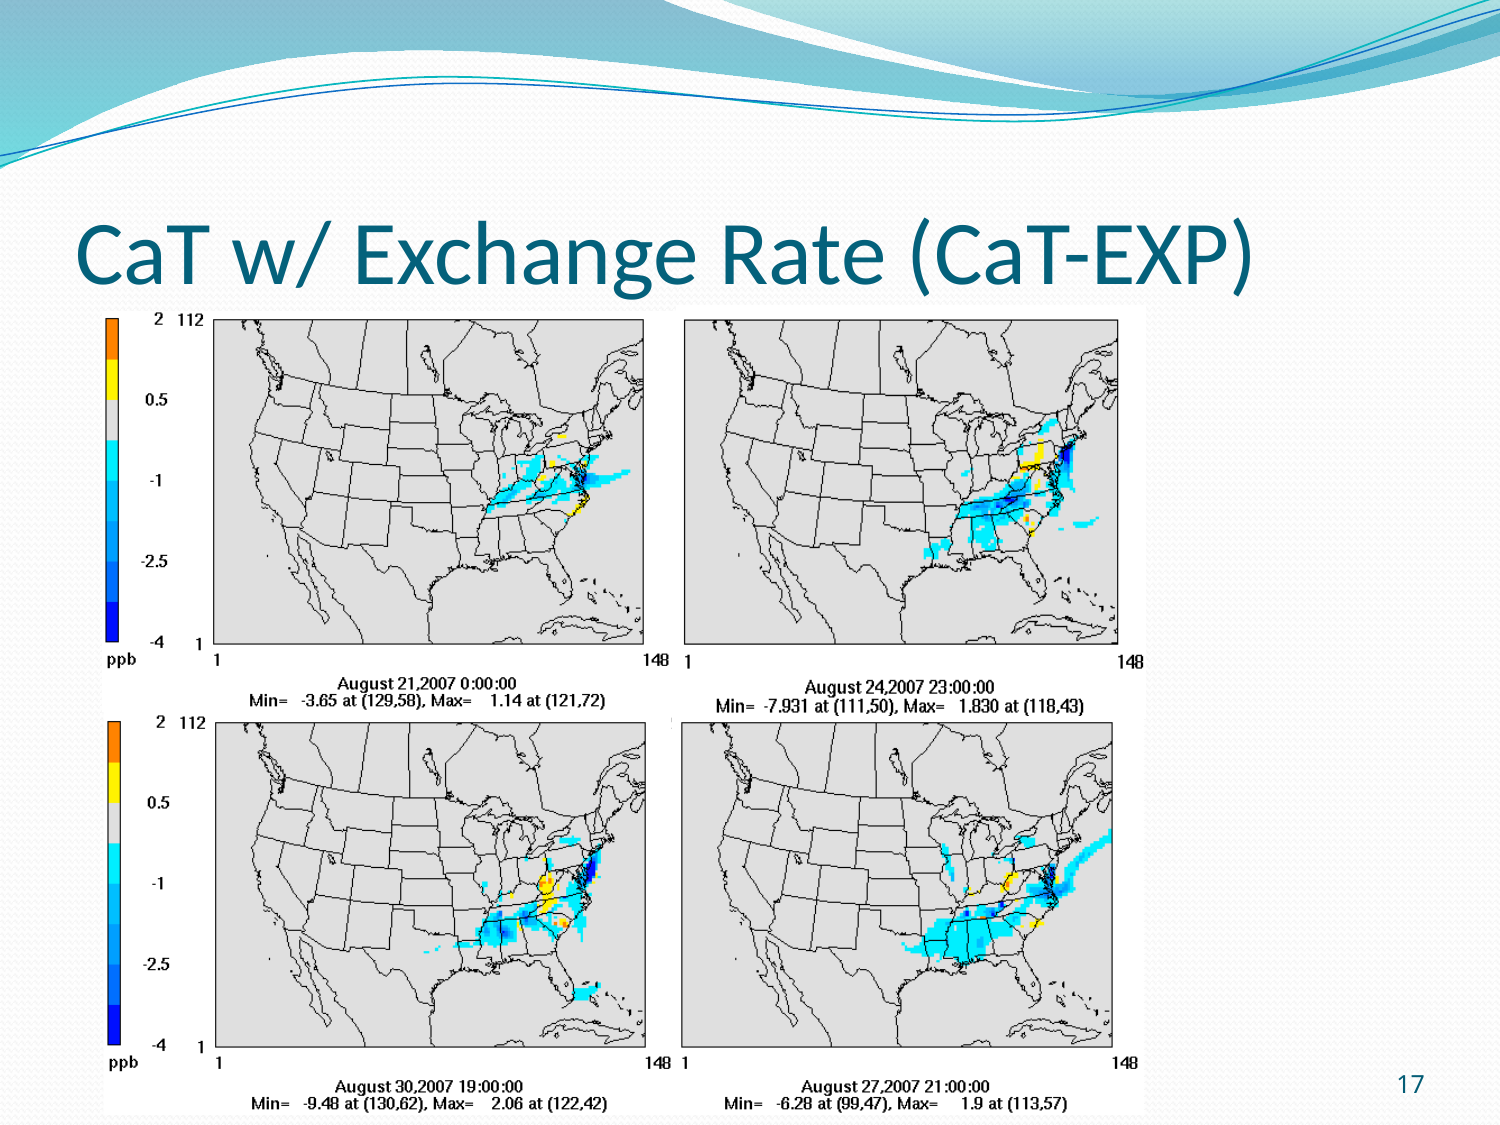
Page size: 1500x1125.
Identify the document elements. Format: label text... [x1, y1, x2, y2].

slide_number 17 [1299, 1042, 1425, 1103]
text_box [101, 305, 1146, 1115]
title CaT w/ Exchange Rate (CaT-EXP) [75, 115, 1425, 303]
